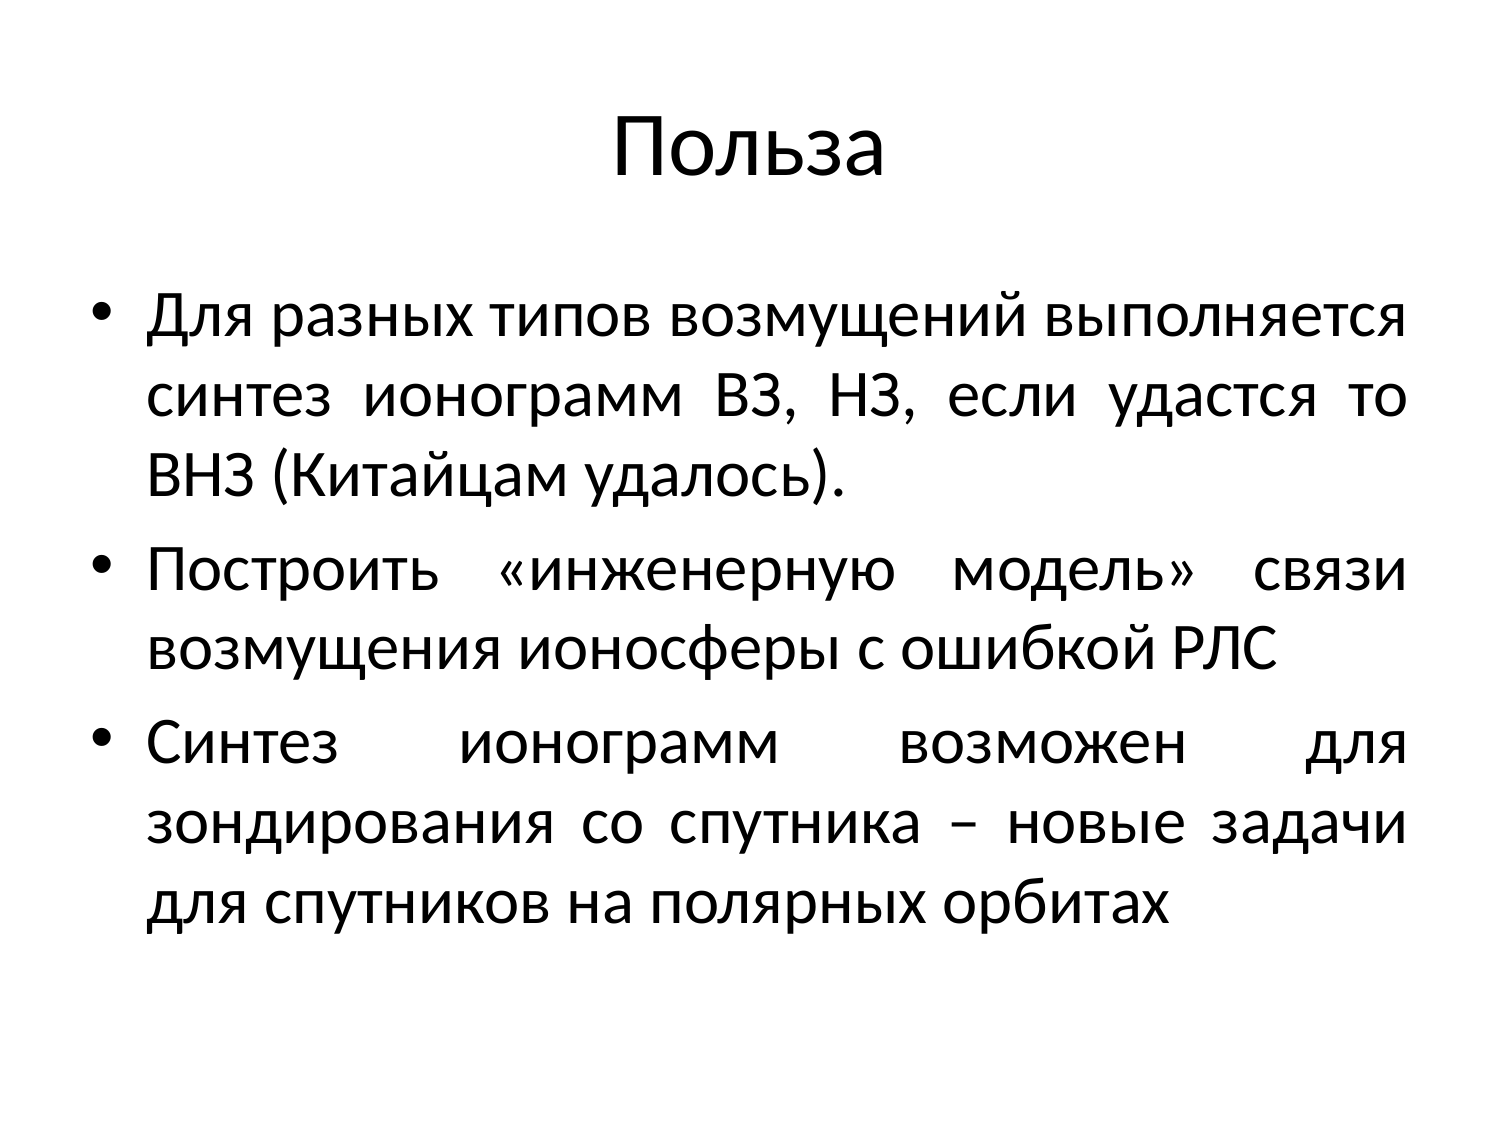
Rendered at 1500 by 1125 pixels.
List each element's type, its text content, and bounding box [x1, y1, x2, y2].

list Для разных типов возмущений выполняется синтез ионограмм ВЗ, НЗ, если удастся то ВНЗ (Китайцам удалось). Построить «инженерную модель» связи возмущения ионосферы с ошибкой РЛС Синтез ионограмм возможен для зондирования со спутника – новые задачи для спутников на полярных орбитах [75, 262, 1425, 1005]
title Польза [75, 45, 1425, 233]
